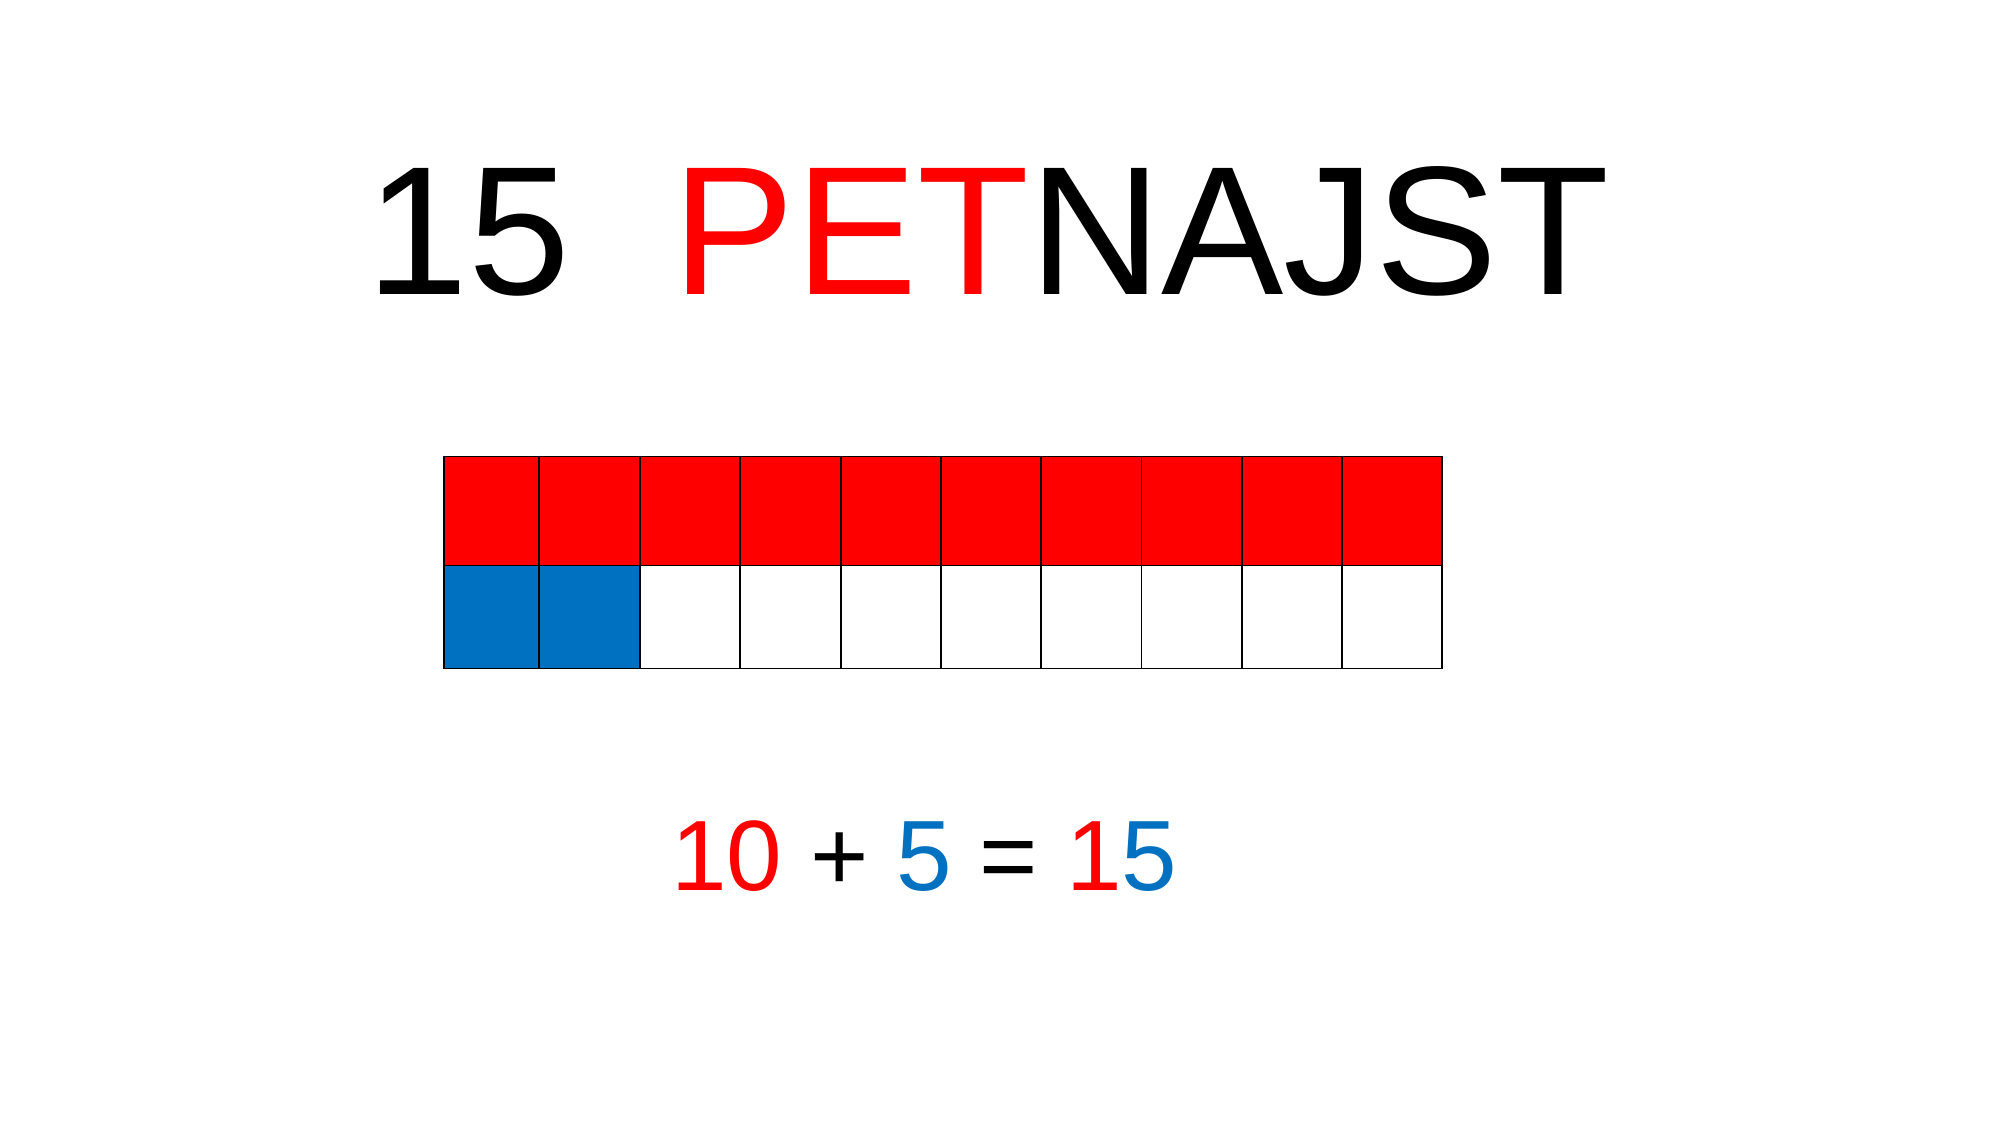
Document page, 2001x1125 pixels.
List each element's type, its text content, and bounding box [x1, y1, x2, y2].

table_header [641, 457, 739, 565]
table_header [1243, 457, 1341, 565]
table_header [842, 457, 940, 565]
table_header [1042, 457, 1141, 565]
table_header [1142, 457, 1241, 565]
table_cell [942, 566, 1040, 668]
table_header [741, 457, 840, 565]
table_header [942, 457, 1040, 565]
table_cell [1343, 566, 1441, 668]
table_header [540, 457, 639, 565]
table_cell [1142, 566, 1241, 668]
table_cell [1042, 566, 1141, 668]
text_box 15 PETNAJST [352, 104, 1813, 339]
table_cell [641, 566, 739, 668]
text_box 10 + 5 = 15 [656, 783, 1230, 919]
table_cell [842, 566, 940, 668]
table_cell [445, 566, 538, 668]
table_cell [741, 566, 840, 668]
table_cell [1243, 566, 1341, 668]
table_cell [540, 566, 639, 668]
table_header [445, 457, 538, 565]
table_header [1343, 457, 1441, 565]
